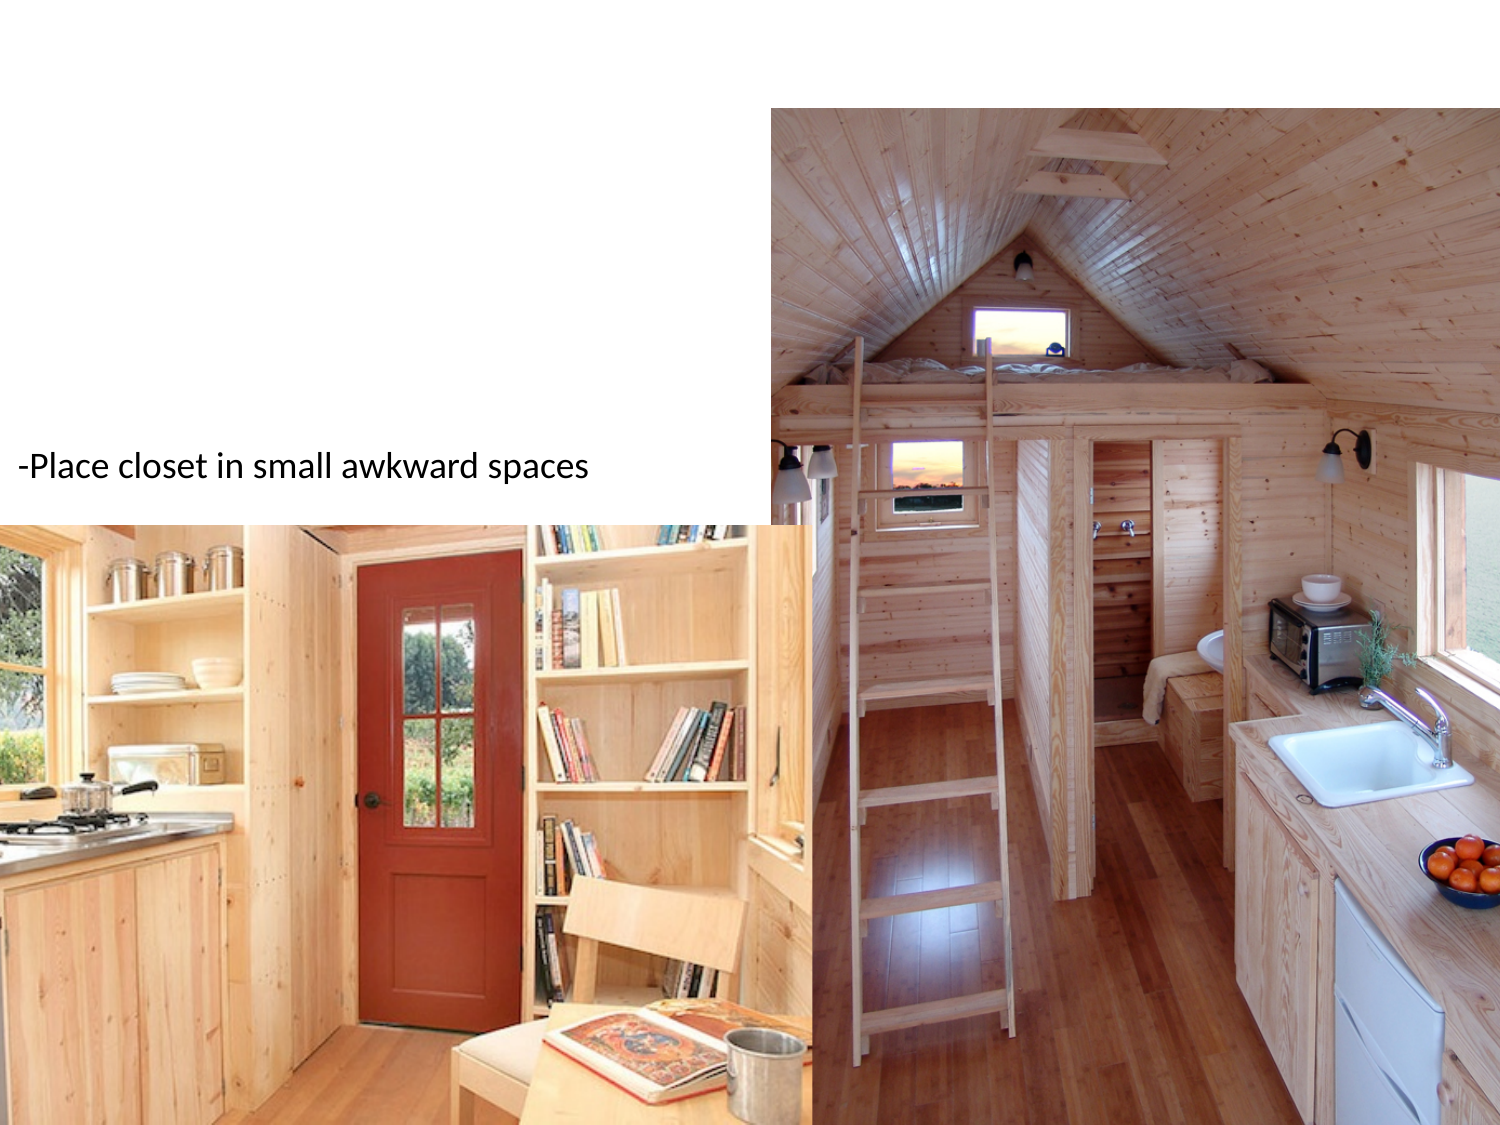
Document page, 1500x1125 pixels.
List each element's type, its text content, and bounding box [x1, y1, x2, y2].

text_box -Place closet in small awkward spaces [3, 434, 605, 494]
picture [0, 108, 1500, 1125]
